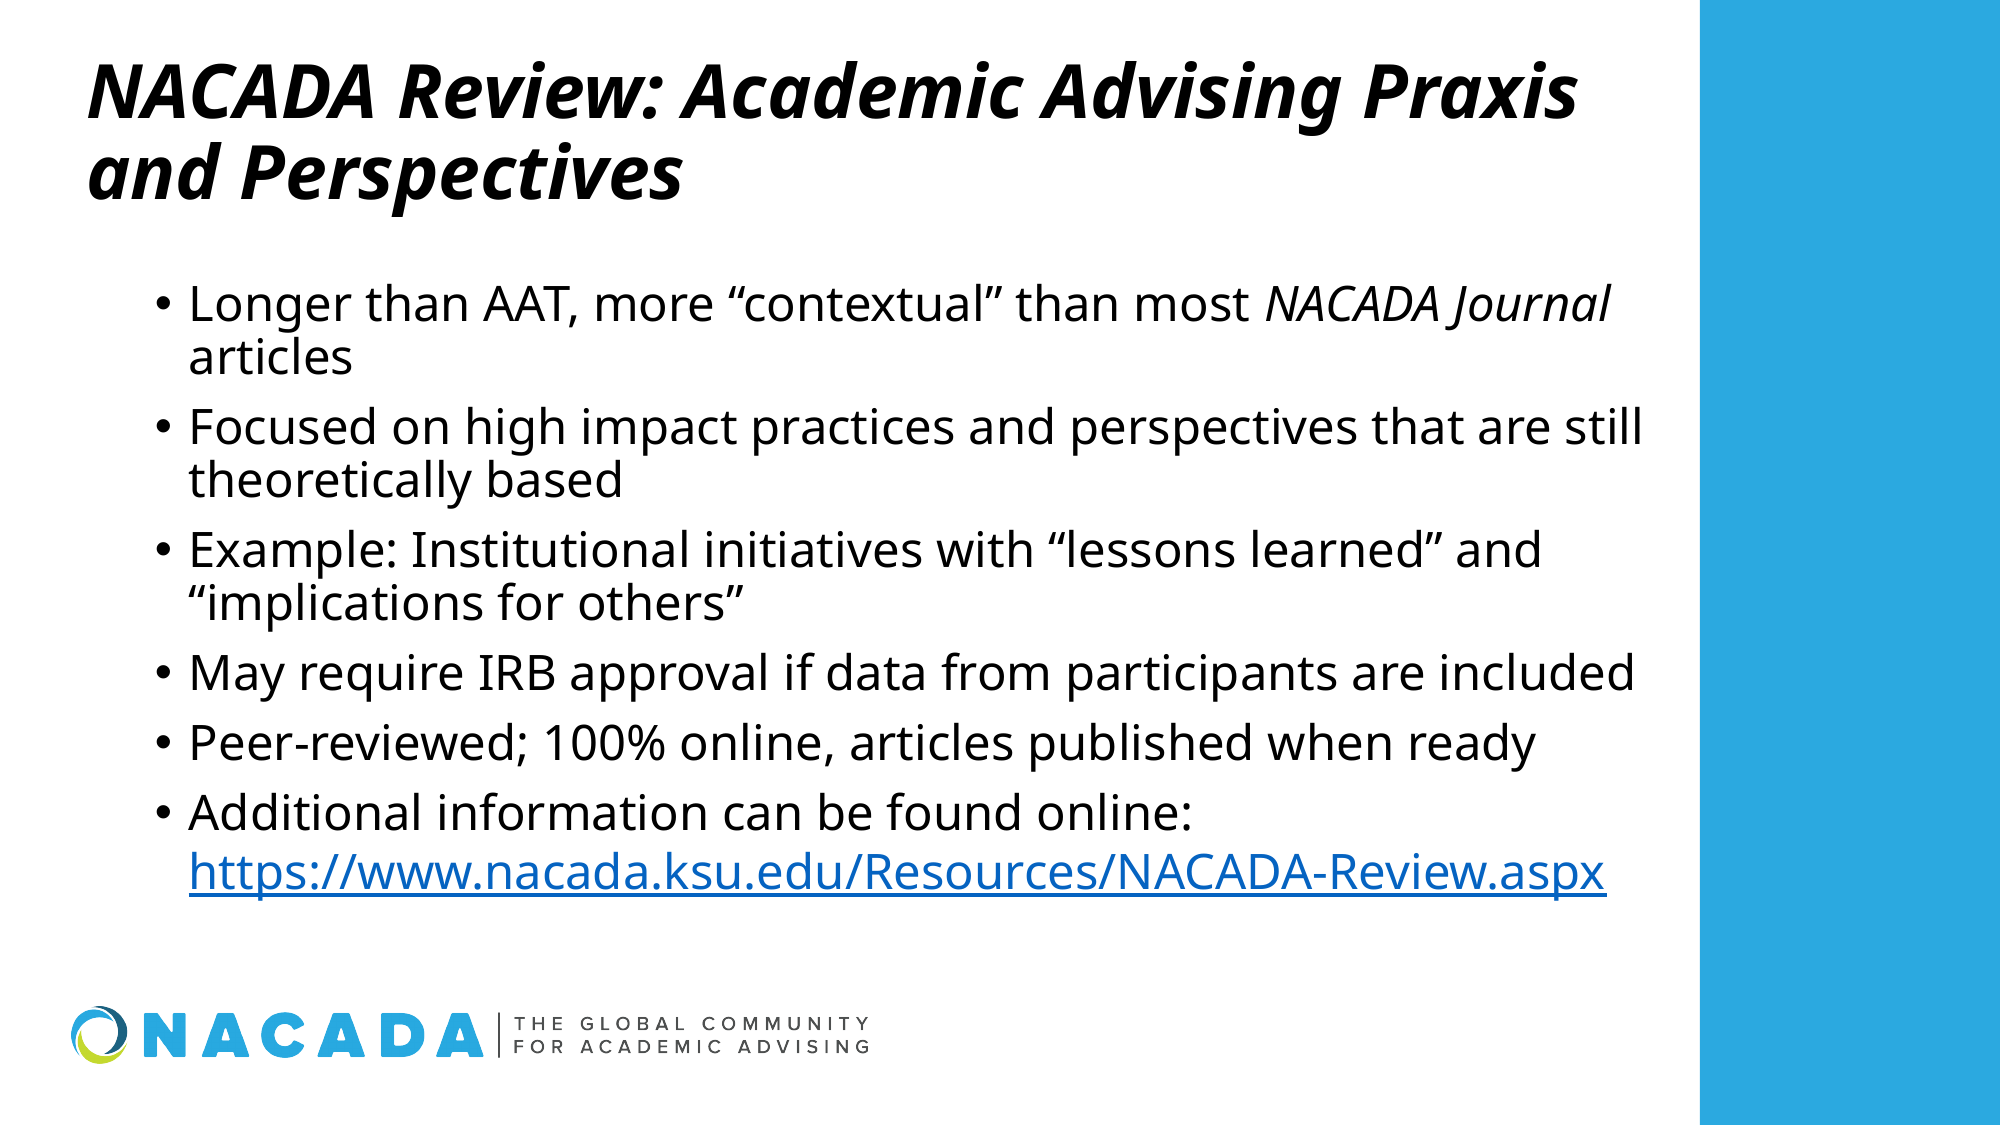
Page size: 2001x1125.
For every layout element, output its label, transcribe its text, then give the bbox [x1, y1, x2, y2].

list Longer than AAT, more “contextual” than most NACADA Journal articles Focused on high impact practices and perspectives that are still theoretically based Example: Institutional initiatives with “lessons learned” and “implications for others” May require IRB approval if data from participants are included Peer-reviewed; 100% online, articles published when ready Additional information can be found online: https://www.nacada.ksu.edu/Resources/NACADA-Review.aspx [71, 271, 1662, 959]
picture [71, 1006, 868, 1064]
title NACADA Review: Academic Advising Praxis and Perspectives [71, 59, 1629, 210]
